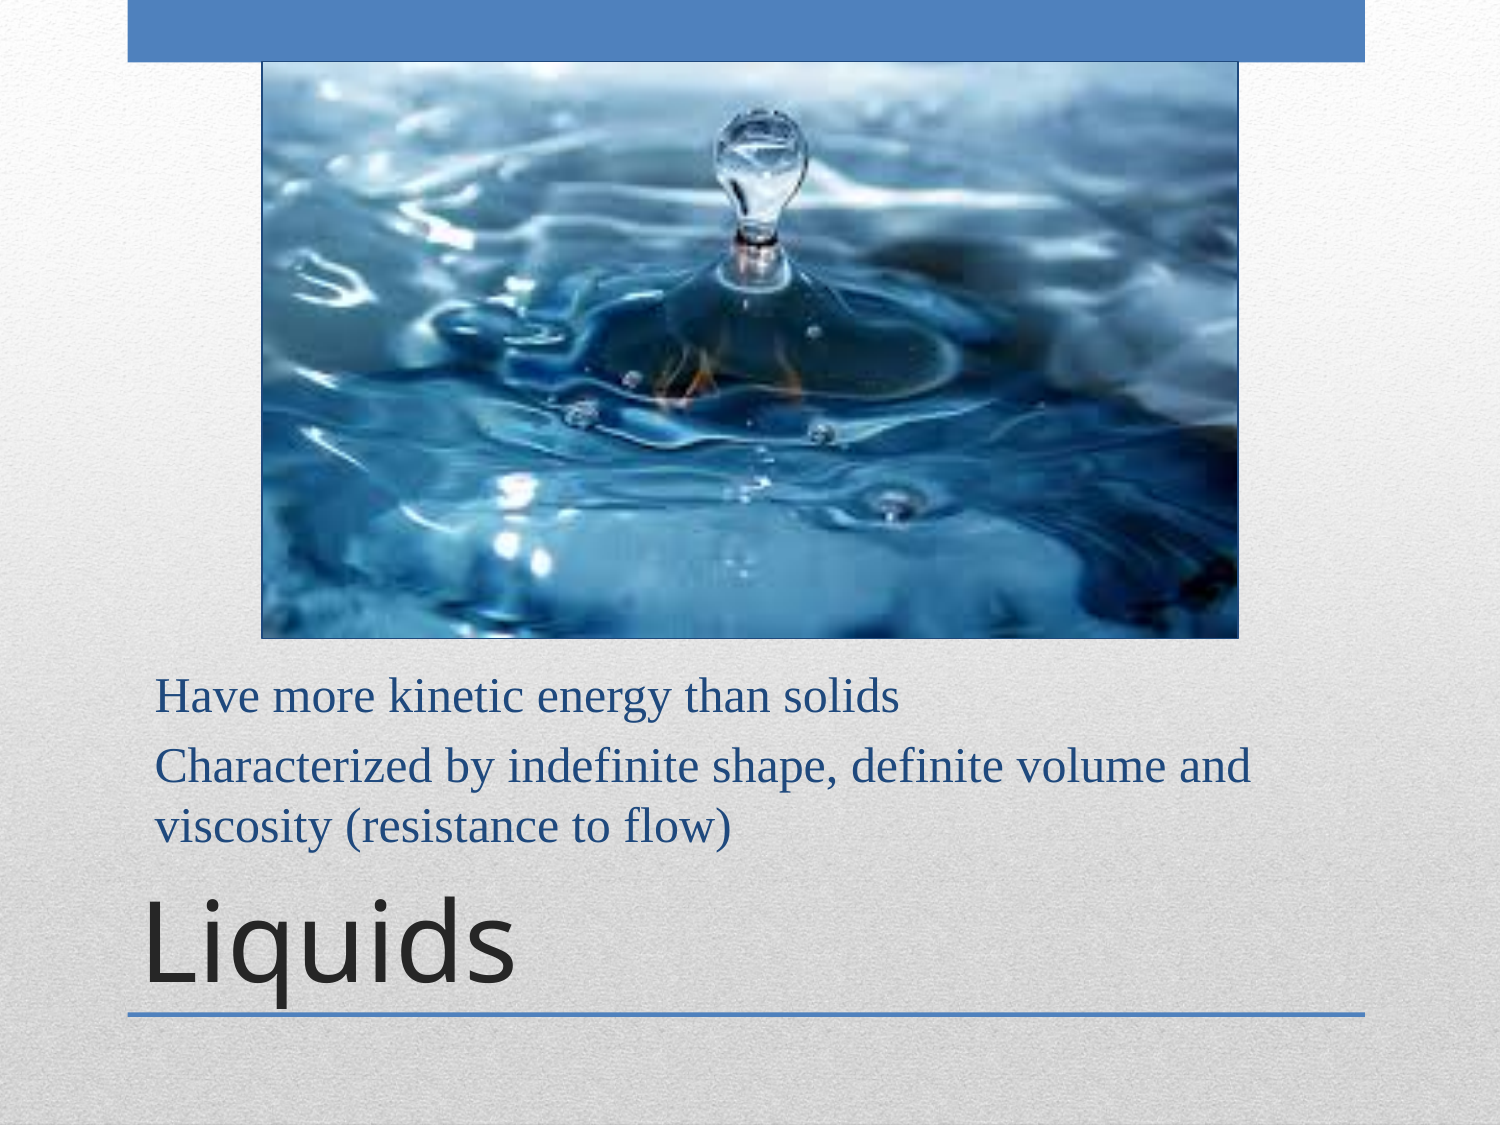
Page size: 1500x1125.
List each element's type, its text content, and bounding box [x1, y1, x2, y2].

list Have more kinetic energy than solids Characterized by indefinite shape, definite volume and viscosity (resistance to flow) [139, 655, 1425, 788]
picture [261, 61, 1239, 639]
title Liquids [124, 750, 1463, 1013]
